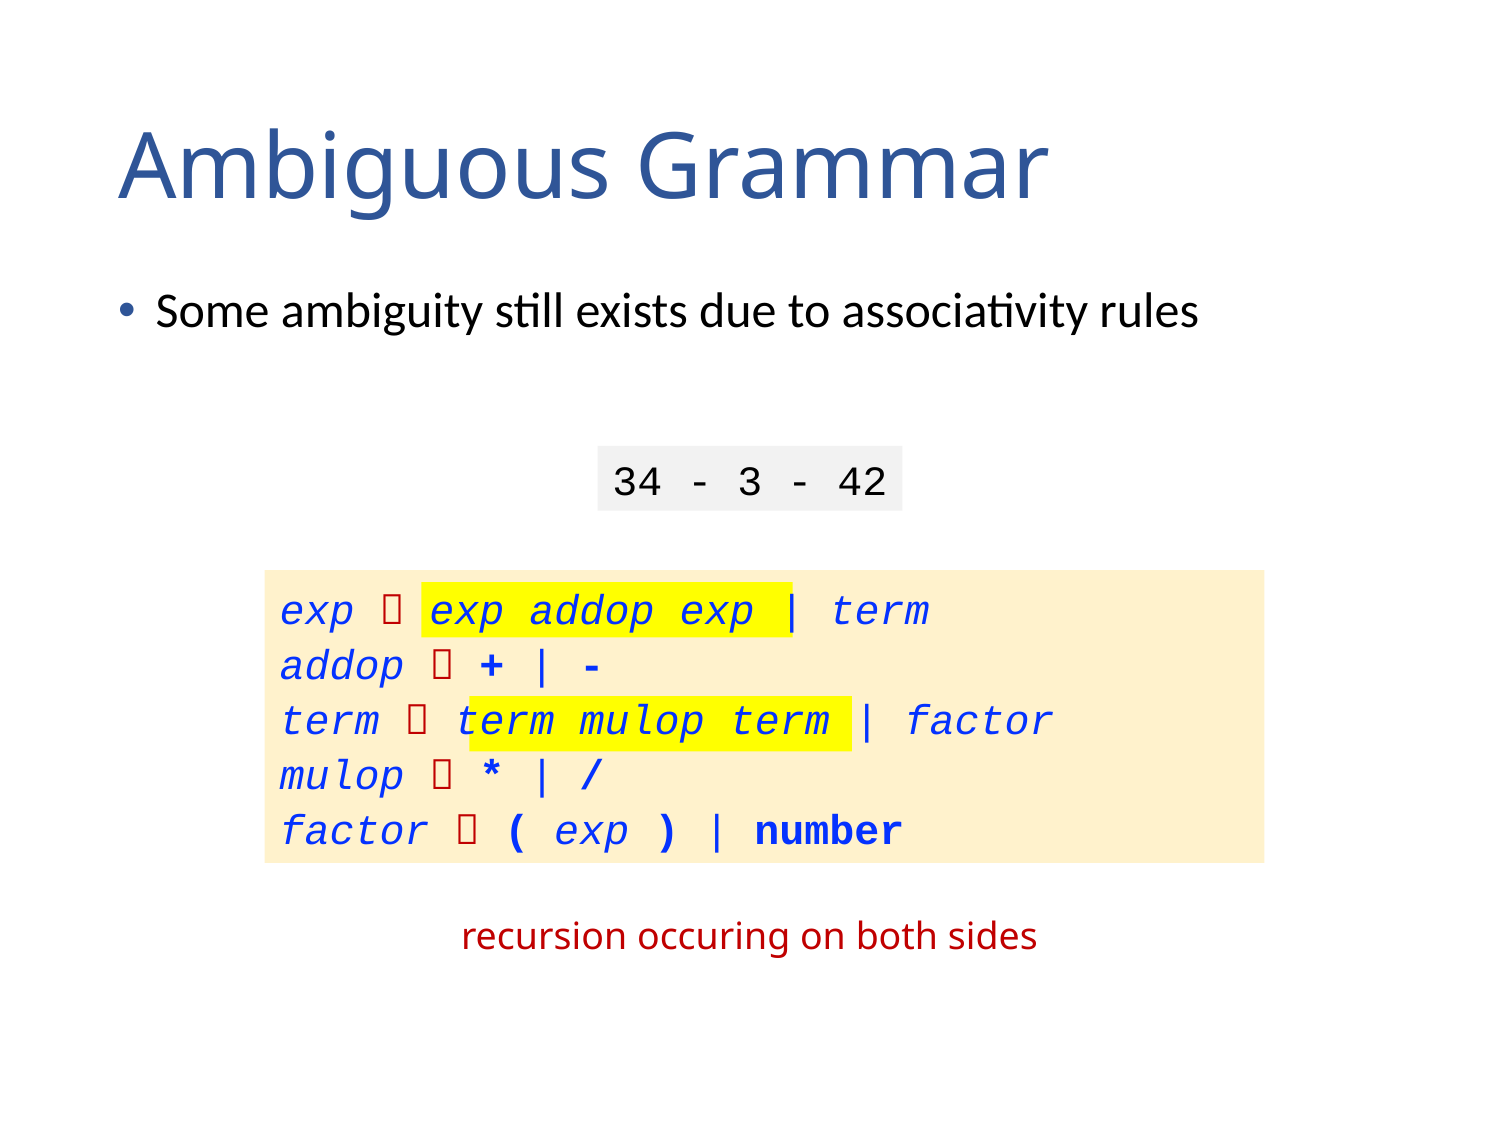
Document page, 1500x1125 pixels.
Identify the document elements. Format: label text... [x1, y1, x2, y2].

text_box recursion occuring on both sides [446, 904, 1054, 965]
text_box [264, 860, 1265, 864]
list Some ambiguity still exists due to associativity rules [103, 277, 1427, 369]
text_box 34 - 3 - 42 [597, 445, 903, 511]
text_box exp  exp addop exp | term addop  + | - term  term mulop term | factor mulop  * | / factor  ( exp ) | number [264, 570, 1265, 860]
title Ambiguous Grammar [103, 59, 1397, 277]
